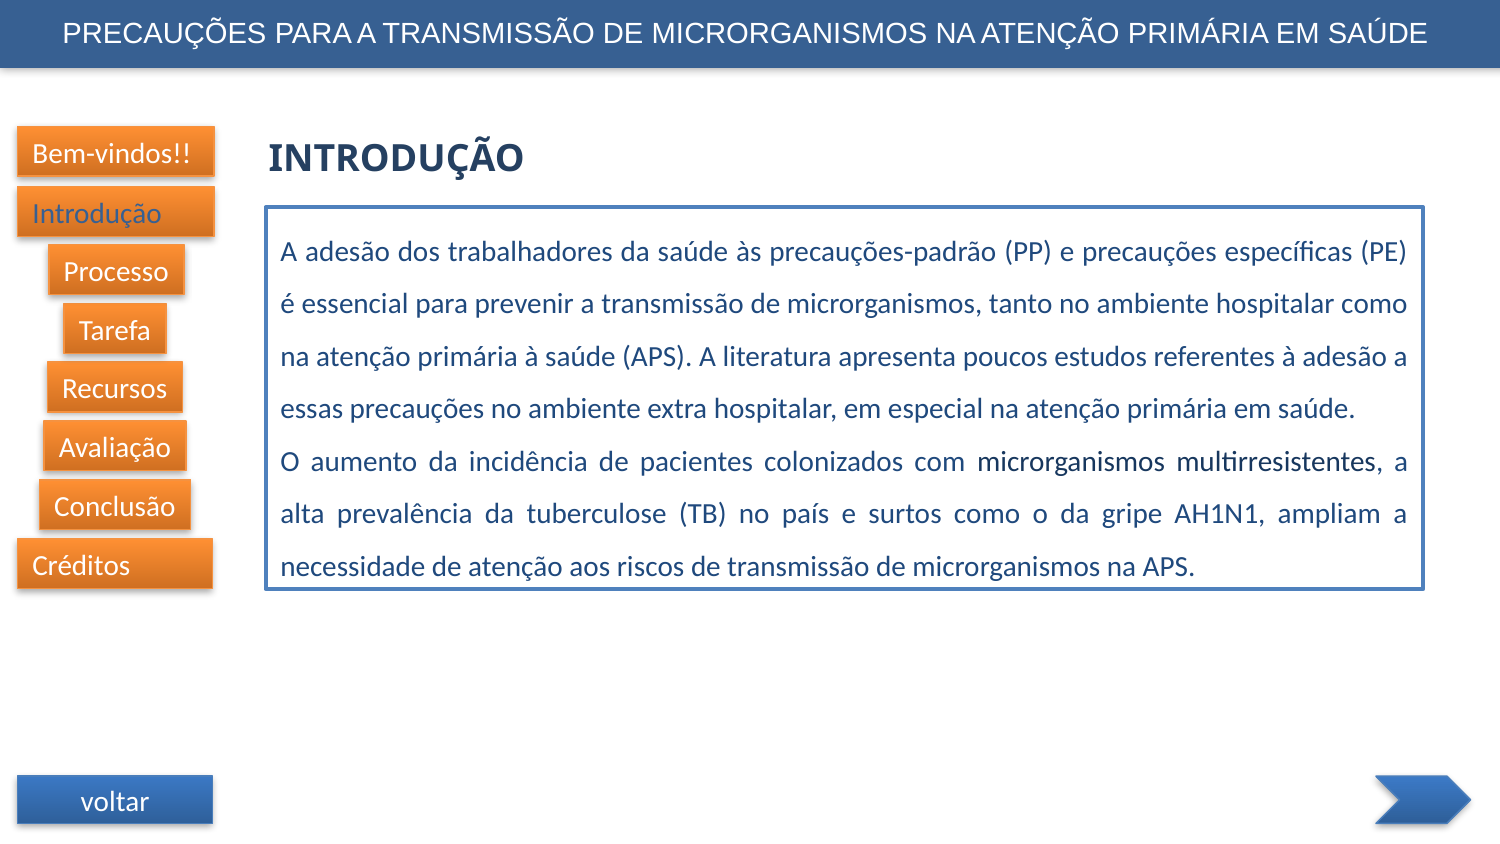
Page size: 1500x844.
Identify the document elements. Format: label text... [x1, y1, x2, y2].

text_box Introdução [253, 126, 1435, 187]
text_box Processo [48, 244, 185, 295]
text_box PRECAUÇÕES PARA A TRANSMISSÃO DE MICRORGANISMOS NA ATENÇÃO PRIMÁRIA EM SAÚDE [0, 0, 1500, 68]
text_box voltar [17, 775, 213, 824]
text_box Introdução [17, 186, 215, 237]
text_box Tarefa [63, 303, 167, 354]
text_box Avaliação [43, 420, 187, 471]
text_box Recursos [47, 361, 183, 413]
text_box [1375, 775, 1472, 825]
text_box Créditos [17, 538, 213, 589]
text_box A adesão dos trabalhadores da saúde às precauções-padrão (PP) e precauções específicas (PE) é essencial para prevenir a transmissão de microrganismos, tanto no ambiente hospitalar como na atenção primária à saúde (APS). A literatura apresenta poucos estudos referentes à adesão a essas precauções no ambiente extra hospitalar, em especial na atenção primária em saúde. O aumento da incidência de pacientes colonizados com microrganismos multirresistentes, a alta prevalência da tuberculose (TB) no país e surtos como o da gripe AH1N1, ampliam a necessidade de atenção aos riscos de transmissão de microrganismos na APS. [264, 205, 1425, 591]
text_box Conclusão [39, 479, 191, 530]
text_box Bem-vindos!! [17, 126, 215, 177]
